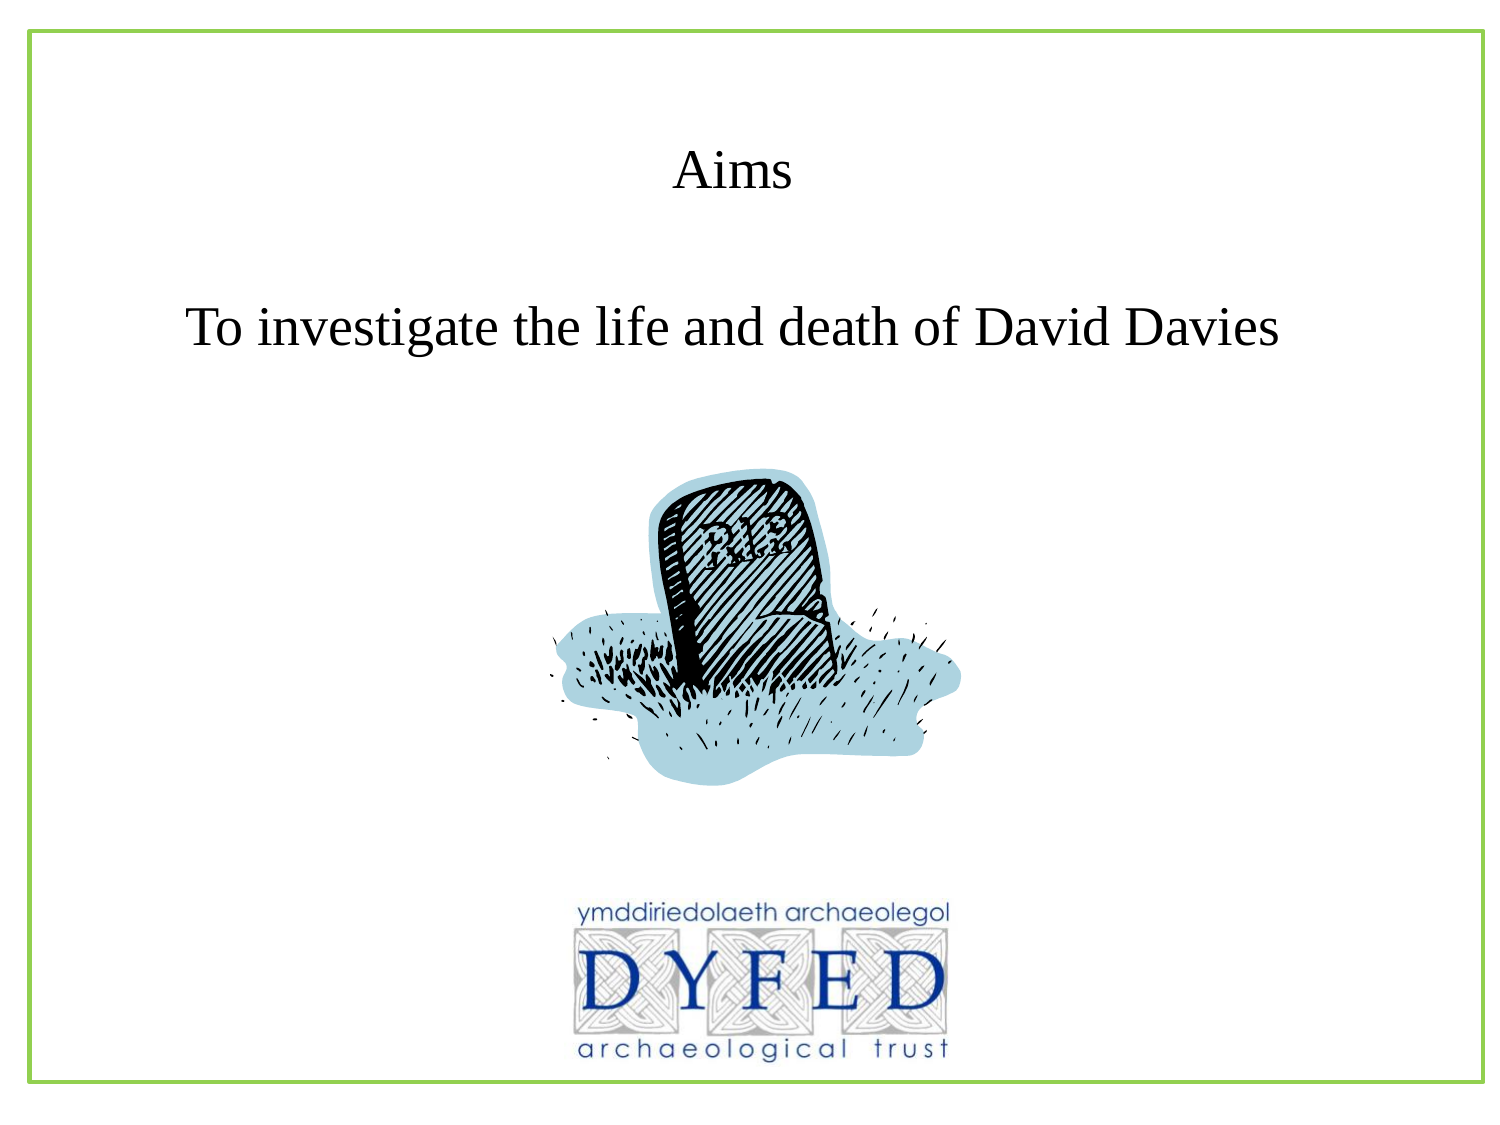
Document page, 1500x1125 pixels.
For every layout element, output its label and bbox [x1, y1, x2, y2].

text_box [27, 29, 1485, 1084]
picture [564, 898, 958, 1067]
picture [548, 467, 963, 788]
